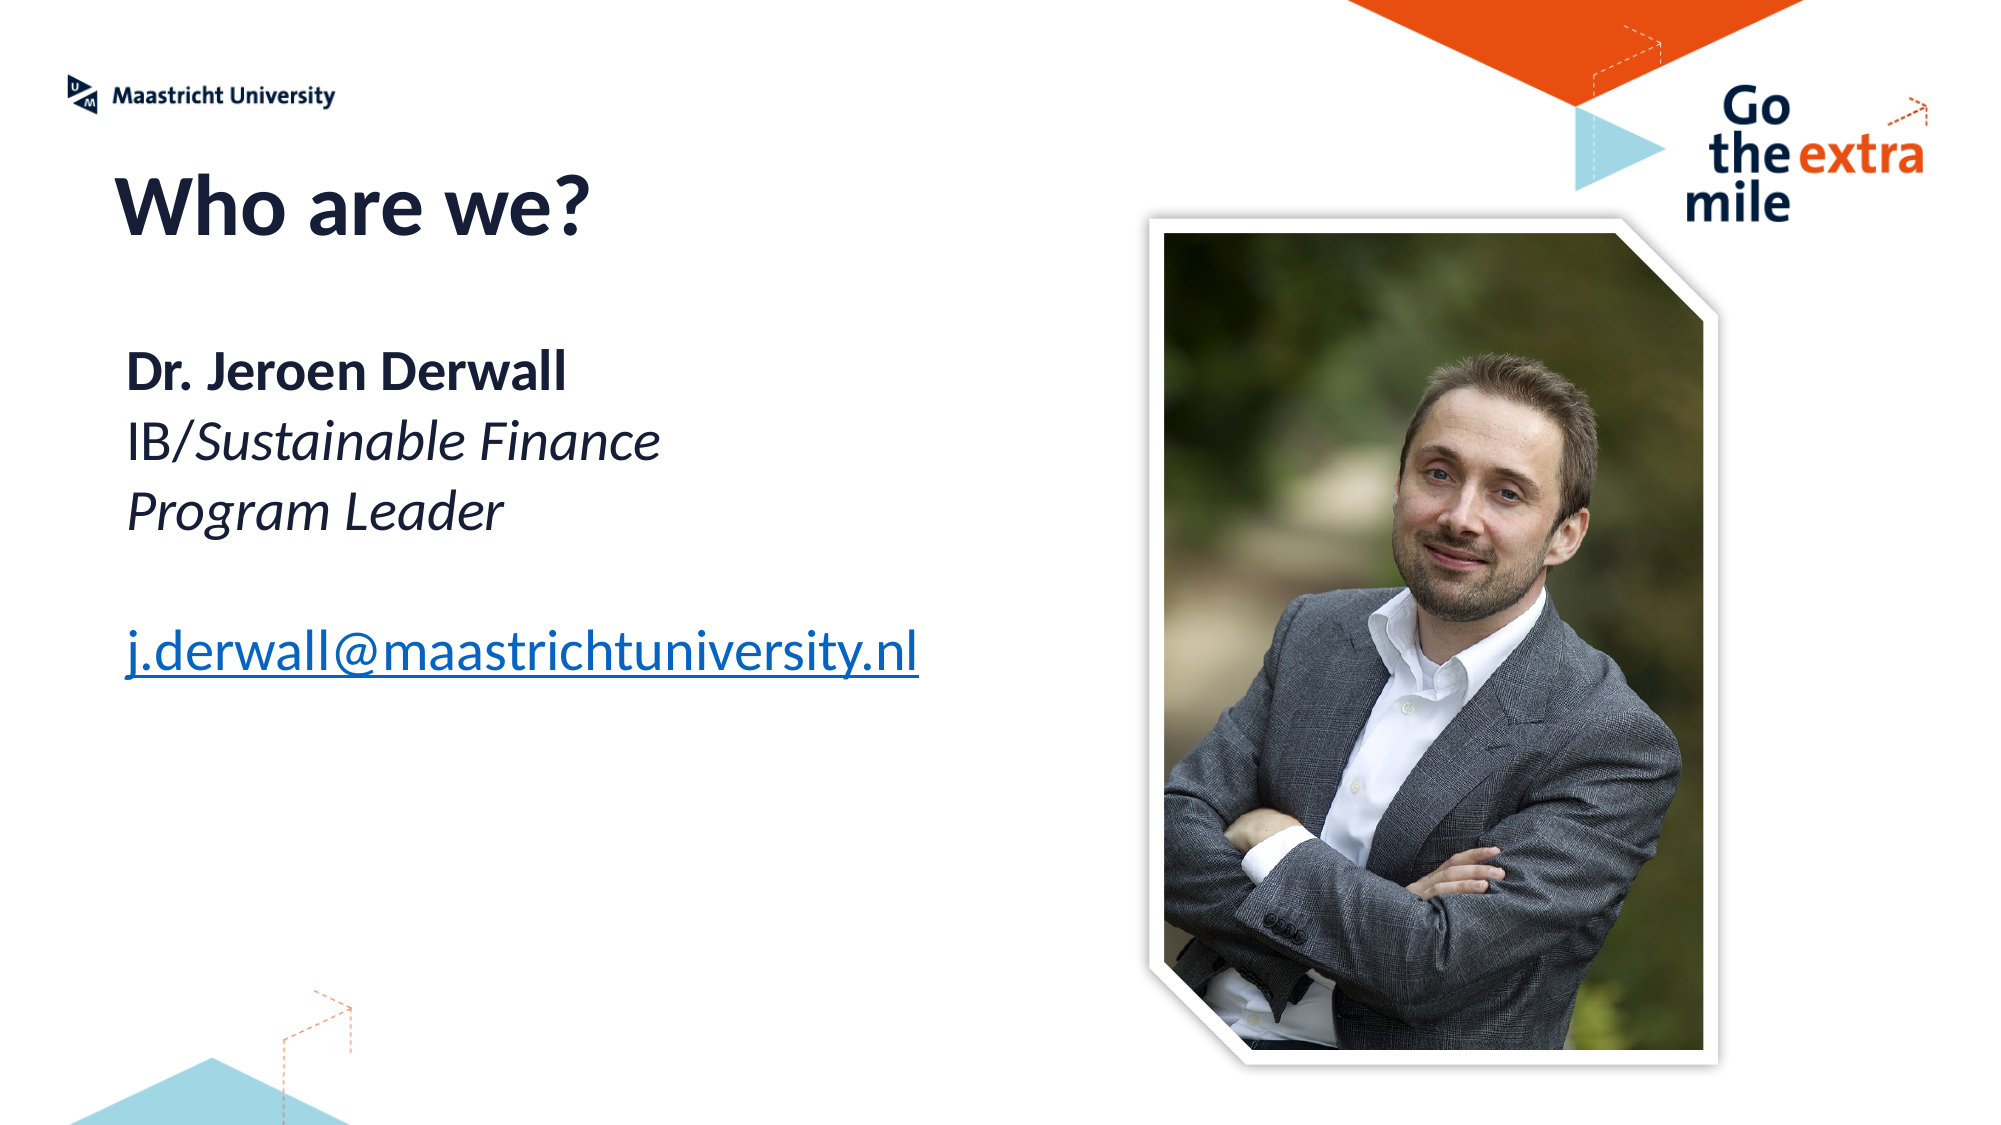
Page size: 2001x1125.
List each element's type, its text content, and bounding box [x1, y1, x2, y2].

text_box Dr. Jeroen Derwall IB/Sustainable Finance Program Leader j.derwall@maastrichtuniversity.nl [111, 325, 1112, 760]
picture [1156, 225, 1711, 1058]
picture [0, 0, 340, 119]
picture [0, 984, 361, 1125]
text_box Who are we? [99, 141, 609, 261]
picture [1341, 0, 2000, 224]
